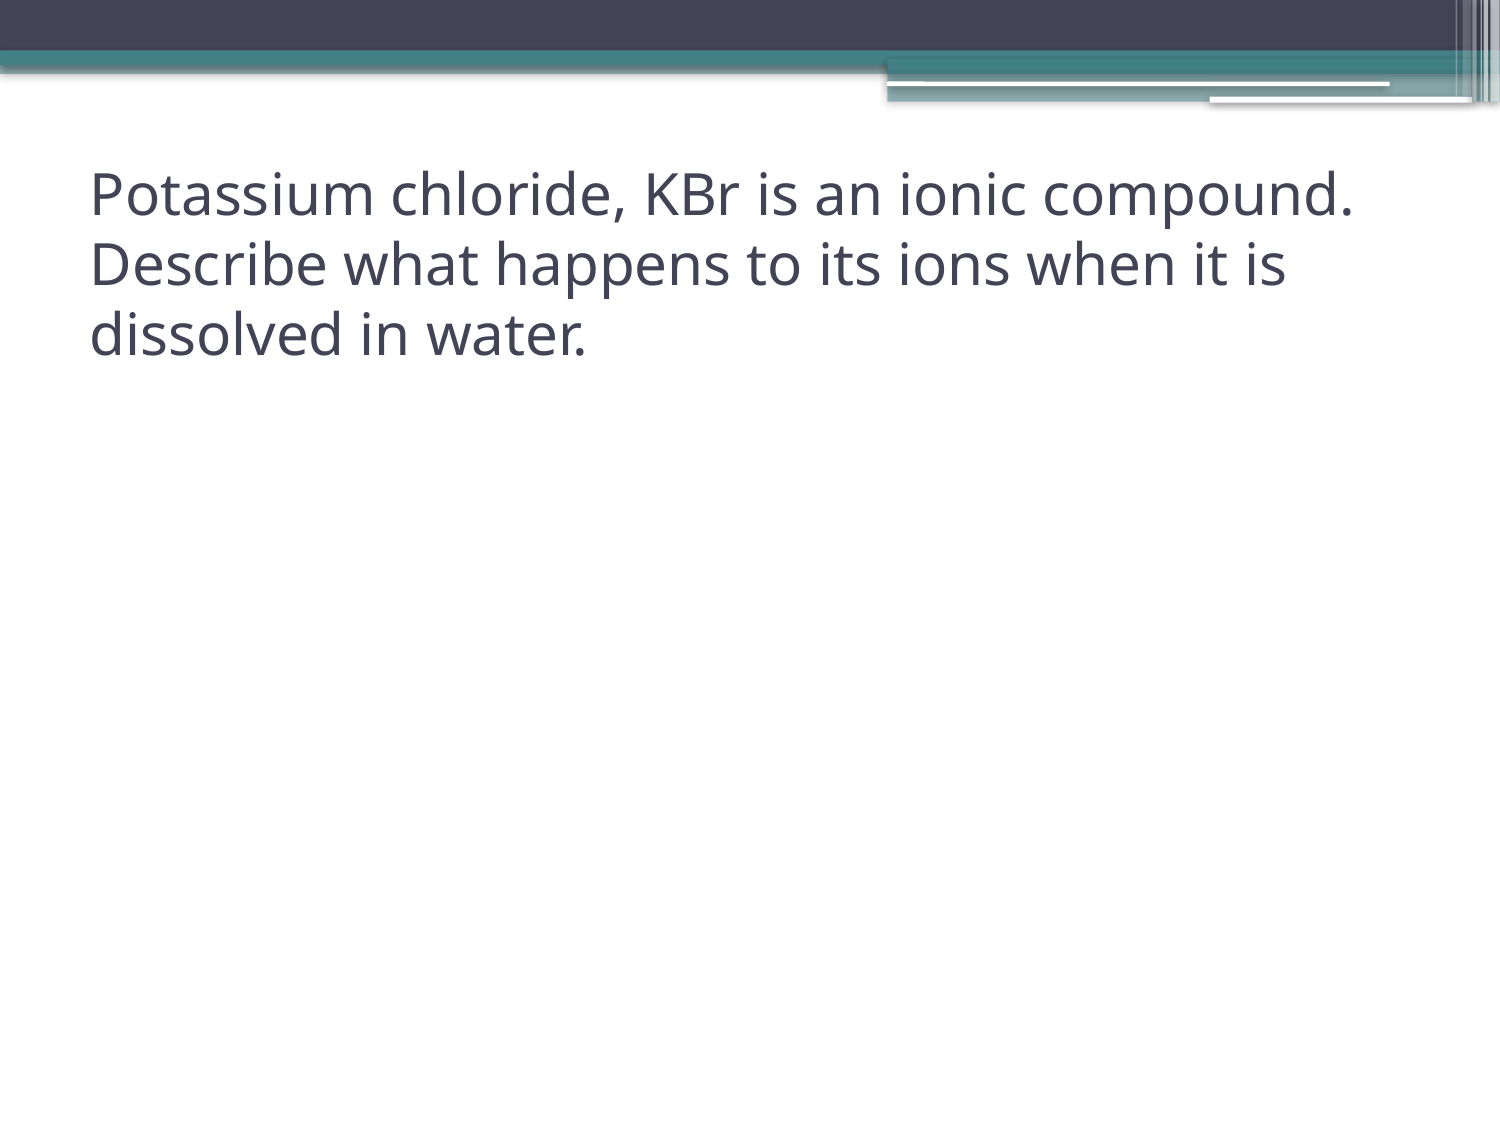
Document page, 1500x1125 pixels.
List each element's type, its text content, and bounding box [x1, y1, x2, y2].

title Potassium chloride, KBr is an ionic compound. Describe what happens to its ions when it is dissolved in water. [75, 174, 1425, 350]
